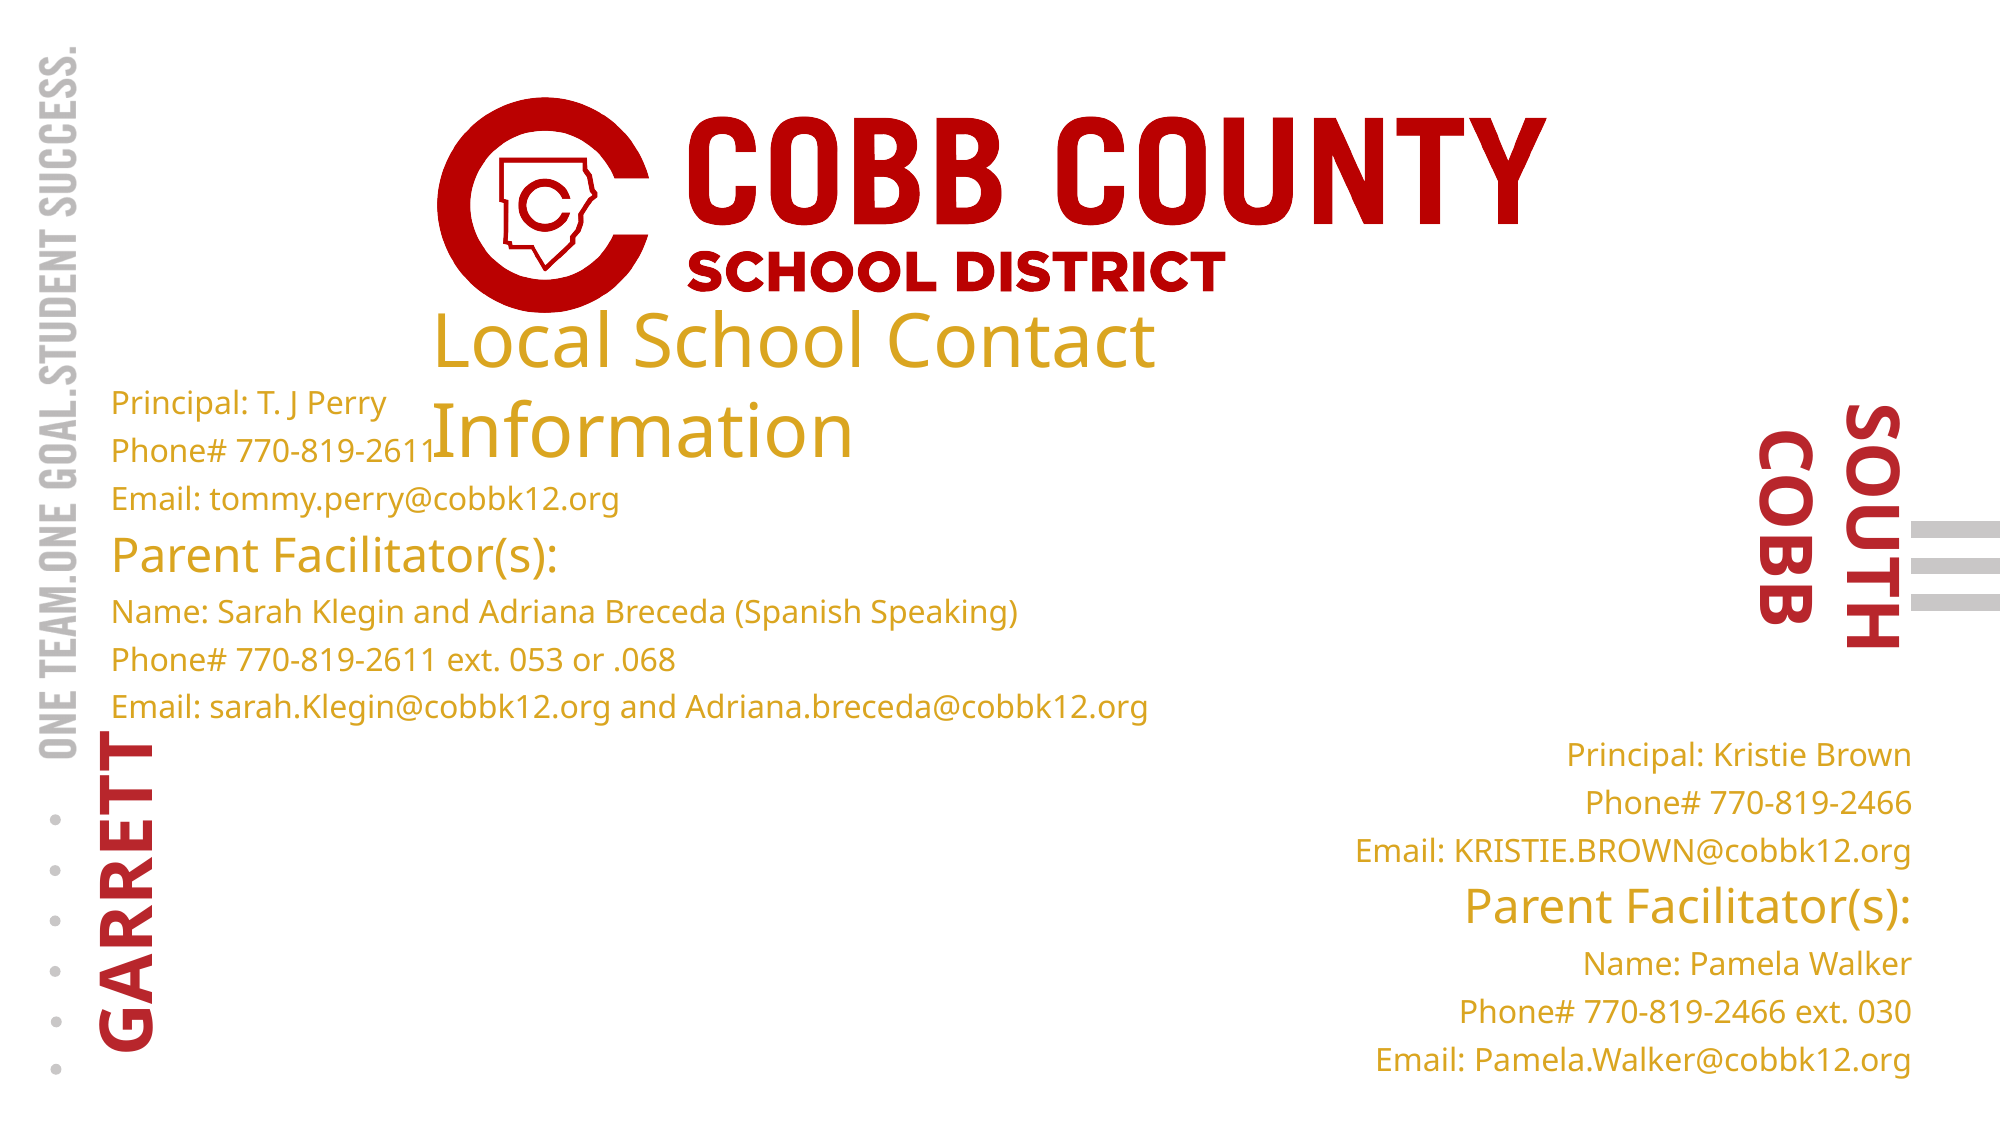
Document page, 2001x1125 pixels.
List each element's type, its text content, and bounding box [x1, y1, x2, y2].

text_box Principal: T. J Perry Phone# 770-819-2611 Email: tommy.perry@cobbk12.org Parent Facilitator(s): Name: Sarah Klegin and Adriana Breceda (Spanish Speaking) Phone# 770-819-2611 ext. 053 or .068 Email: sarah.Klegin@cobbk12.org and Adriana.breceda@cobbk12.org Principal: Kristie Brown Phone# 770-819-2466 Email: KRISTIE.BROWN@cobbk12.org Parent Facilitator(s): Name: Pamela Walker Phone# 770-819-2466 ext. 030 Email: Pamela.Walker@cobbk12.org [95, 379, 1928, 1089]
text_box Local School Contact Information [416, 284, 1584, 480]
picture [437, 97, 1547, 284]
text_box SOUTH COBB [1738, 322, 1928, 734]
text_box GARRETT [72, 687, 175, 1100]
